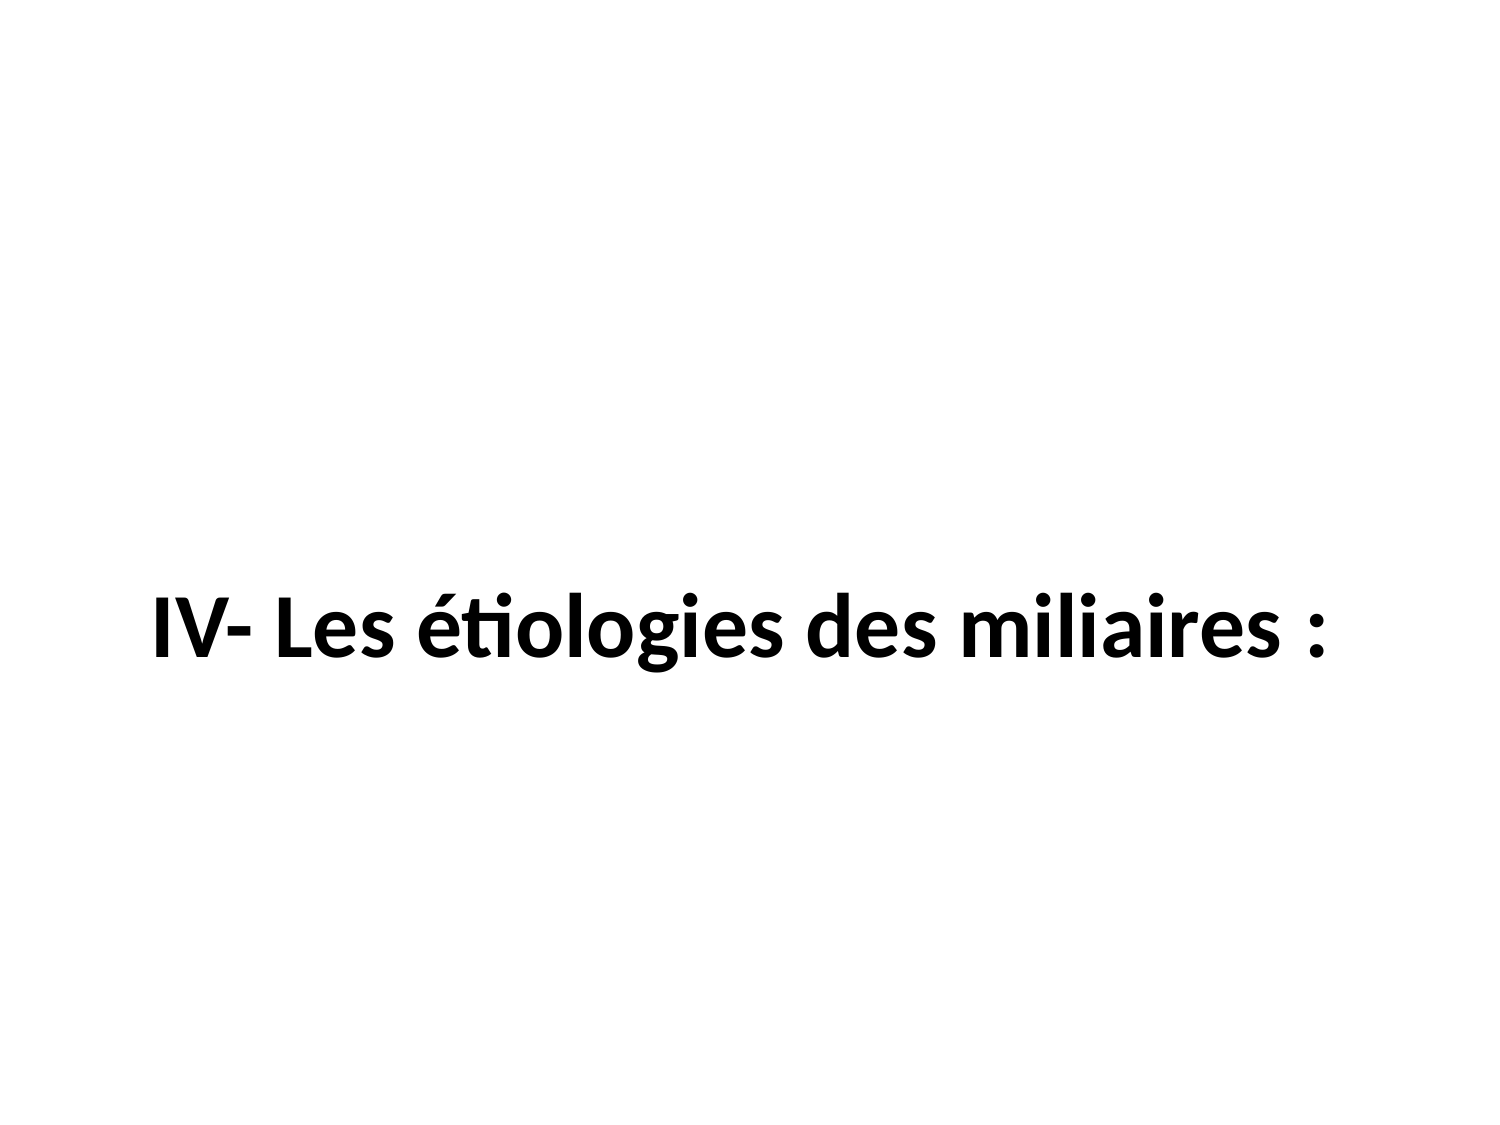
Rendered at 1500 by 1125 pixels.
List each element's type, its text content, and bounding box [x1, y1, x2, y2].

title IV- Les étiologies des miliaires : [64, 527, 1415, 715]
